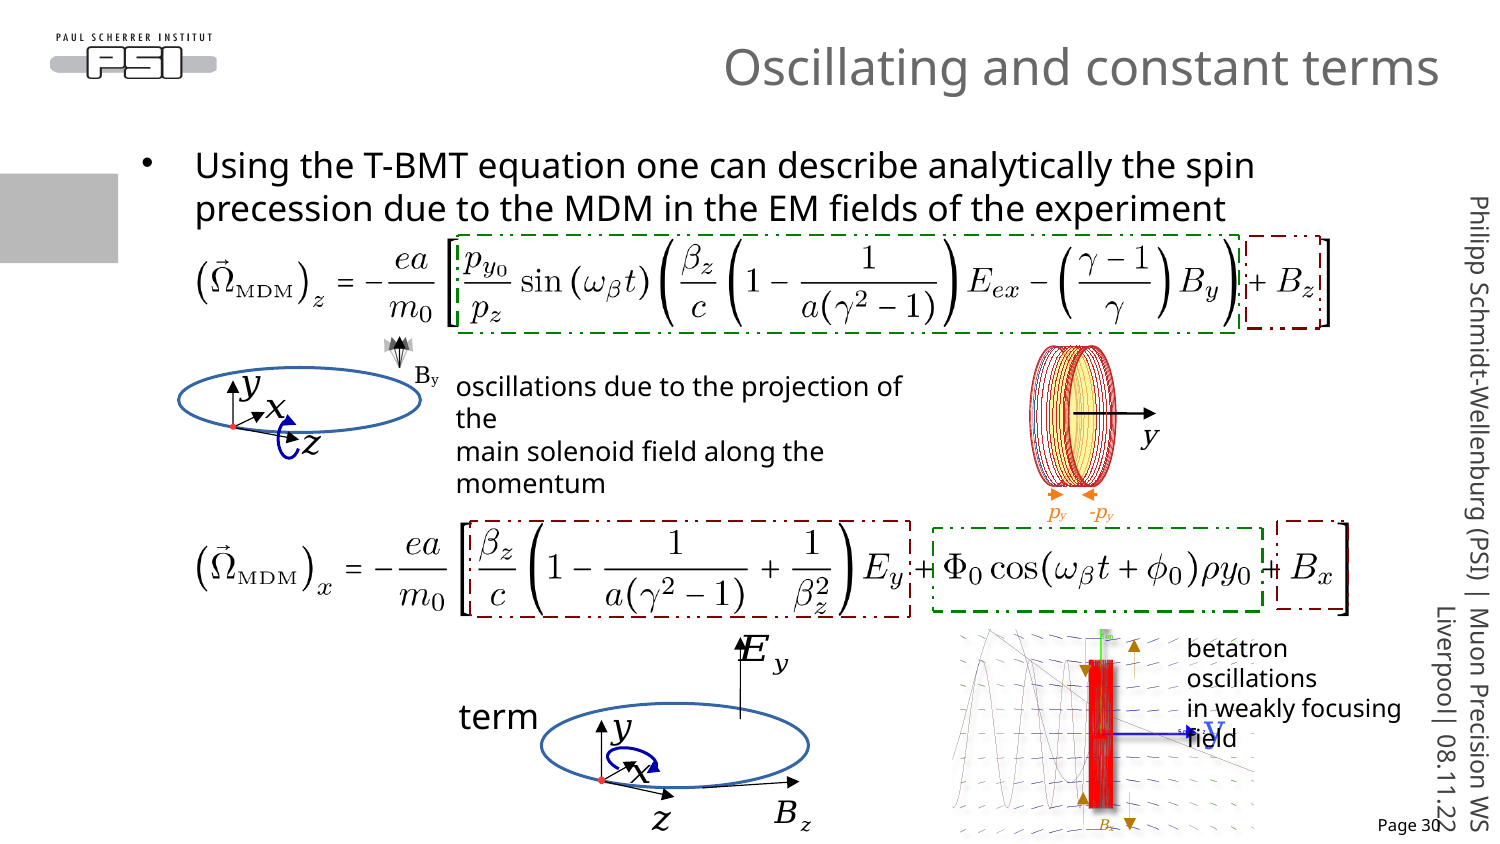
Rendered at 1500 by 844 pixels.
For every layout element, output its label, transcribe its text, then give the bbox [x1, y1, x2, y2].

text_box betatron oscillations in weakly focusing field [1259, 624, 1424, 724]
picture [180, 497, 1356, 625]
picture [185, 222, 1335, 336]
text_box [541, 629, 809, 798]
text_box oscillations due to the projection of the main solenoid field along the momentum [483, 361, 955, 438]
list Using the T-BMT equation one can describe analytically the spin precession due to the MDM in the EM fields of the experiment [123, 143, 1384, 210]
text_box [178, 335, 478, 459]
title Oscillating and constant terms [340, 35, 1441, 98]
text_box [951, 629, 1255, 844]
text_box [1029, 345, 1157, 536]
slide_number Page 30 [1346, 814, 1441, 839]
